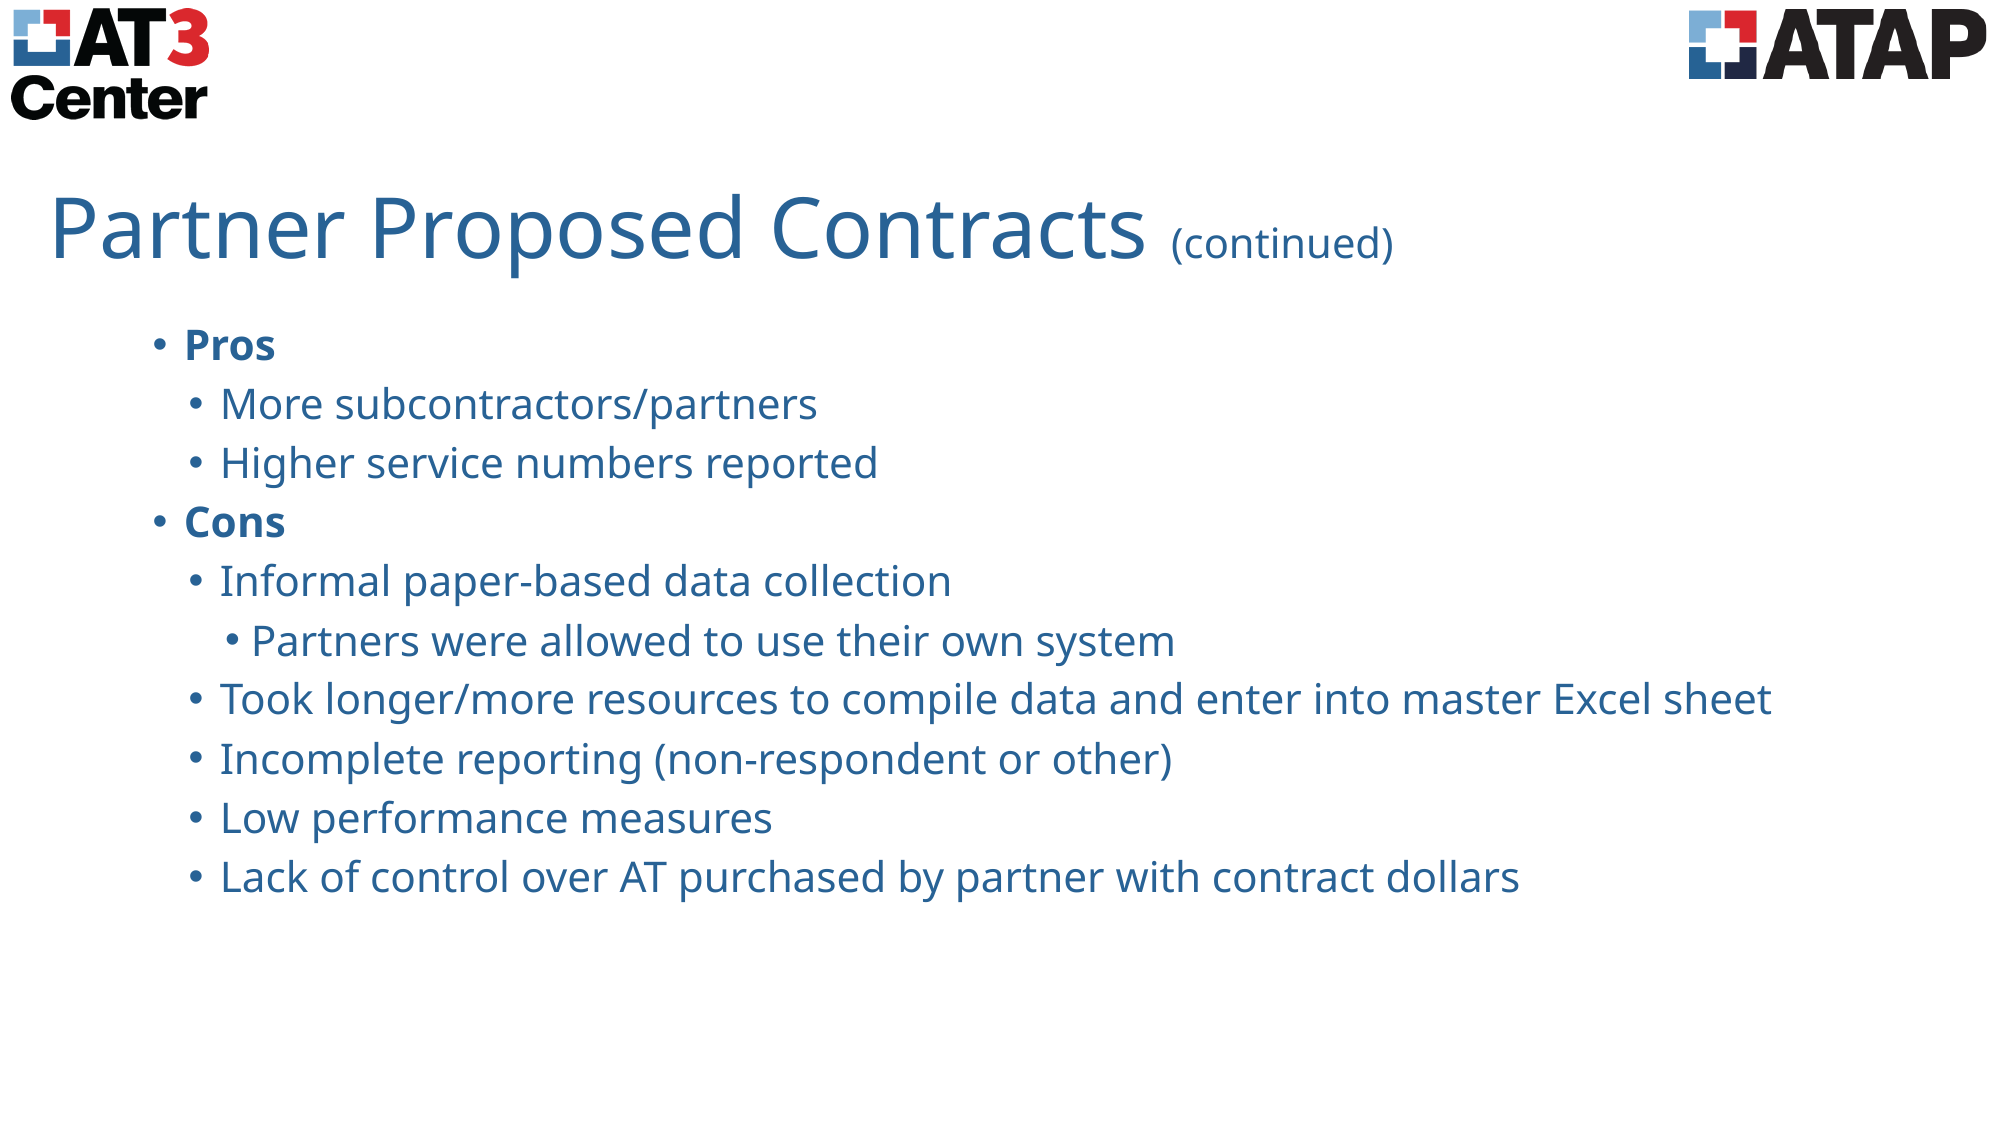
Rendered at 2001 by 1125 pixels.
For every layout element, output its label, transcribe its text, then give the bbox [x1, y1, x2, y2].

list Pros More subcontractors/partners Higher service numbers reported Cons Informal paper-based data collection Partners were allowed to use their own system Took longer/more resources to compile data and enter into master Excel sheet Incomplete reporting (non-respondent or other) Low performance measures Lack of control over AT purchased by partner with contract dollars [137, 310, 1817, 949]
picture [11, 8, 209, 120]
picture [1686, 8, 1987, 84]
title Partner Proposed Contracts (continued) [33, 125, 1817, 284]
